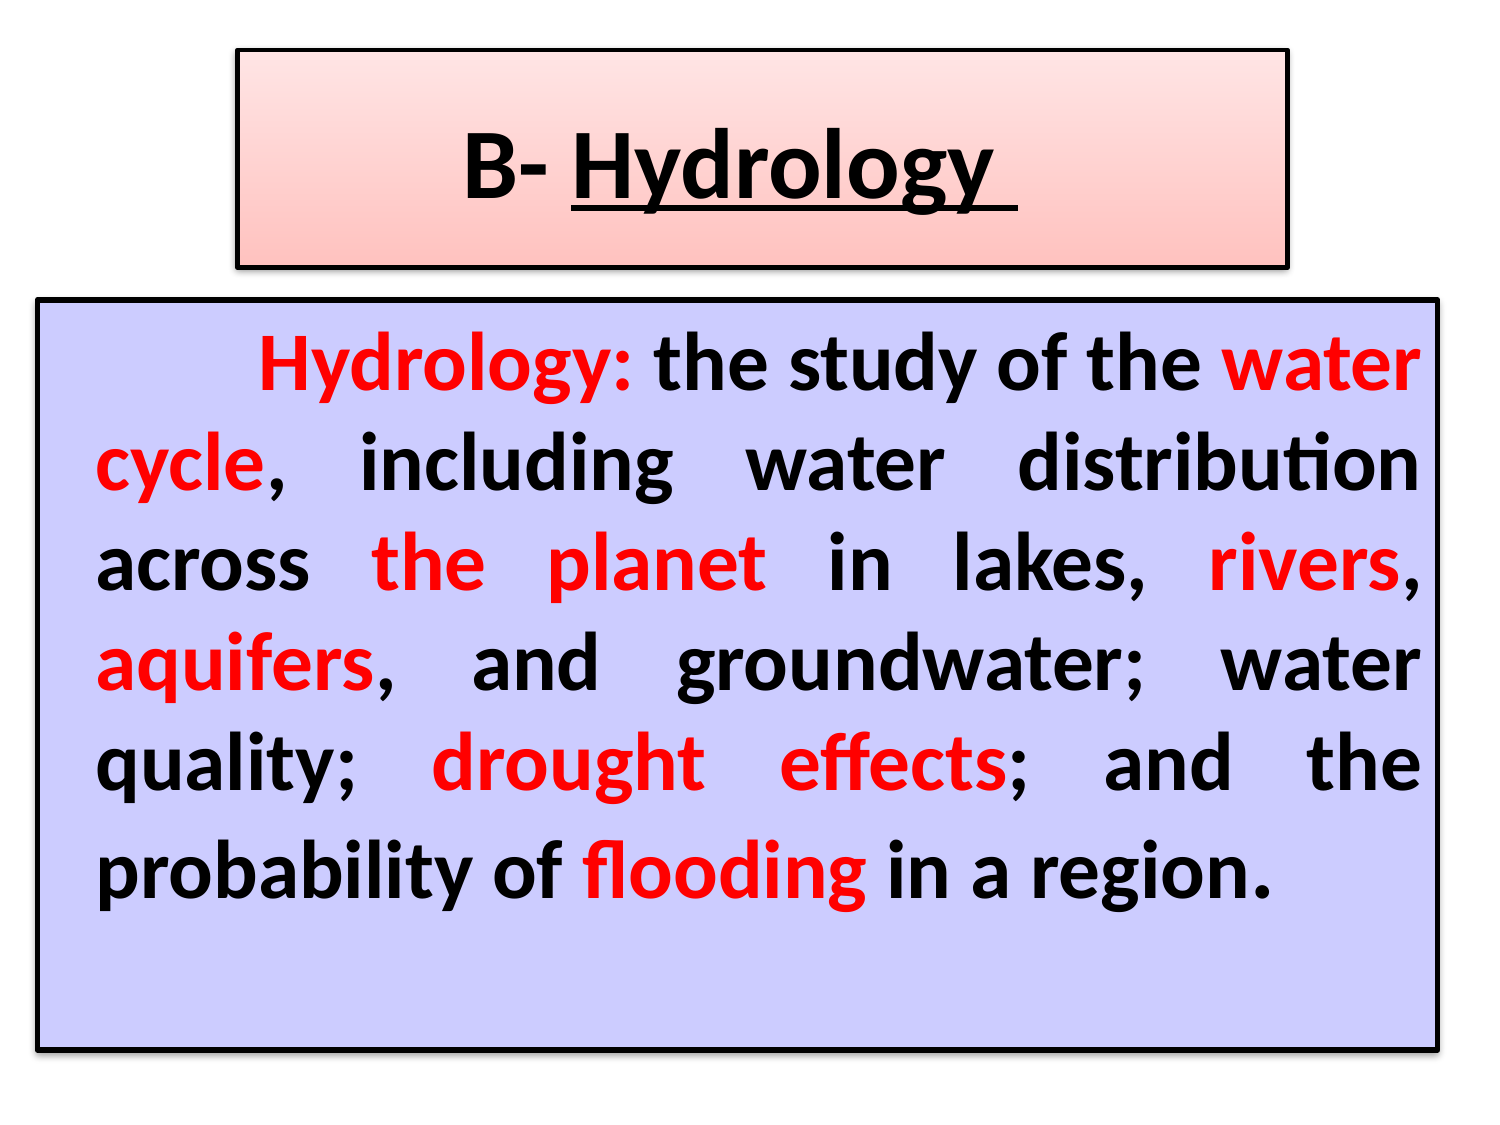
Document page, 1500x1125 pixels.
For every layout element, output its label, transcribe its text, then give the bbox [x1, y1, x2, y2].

list Hydrology: the study of the water cycle, including water distribution across the planet in lakes, rivers, aquifers, and groundwater; water quality; drought effects; and the probability of flooding in a region. [37, 299, 1438, 1051]
title B- Hydrology [237, 49, 1288, 268]
